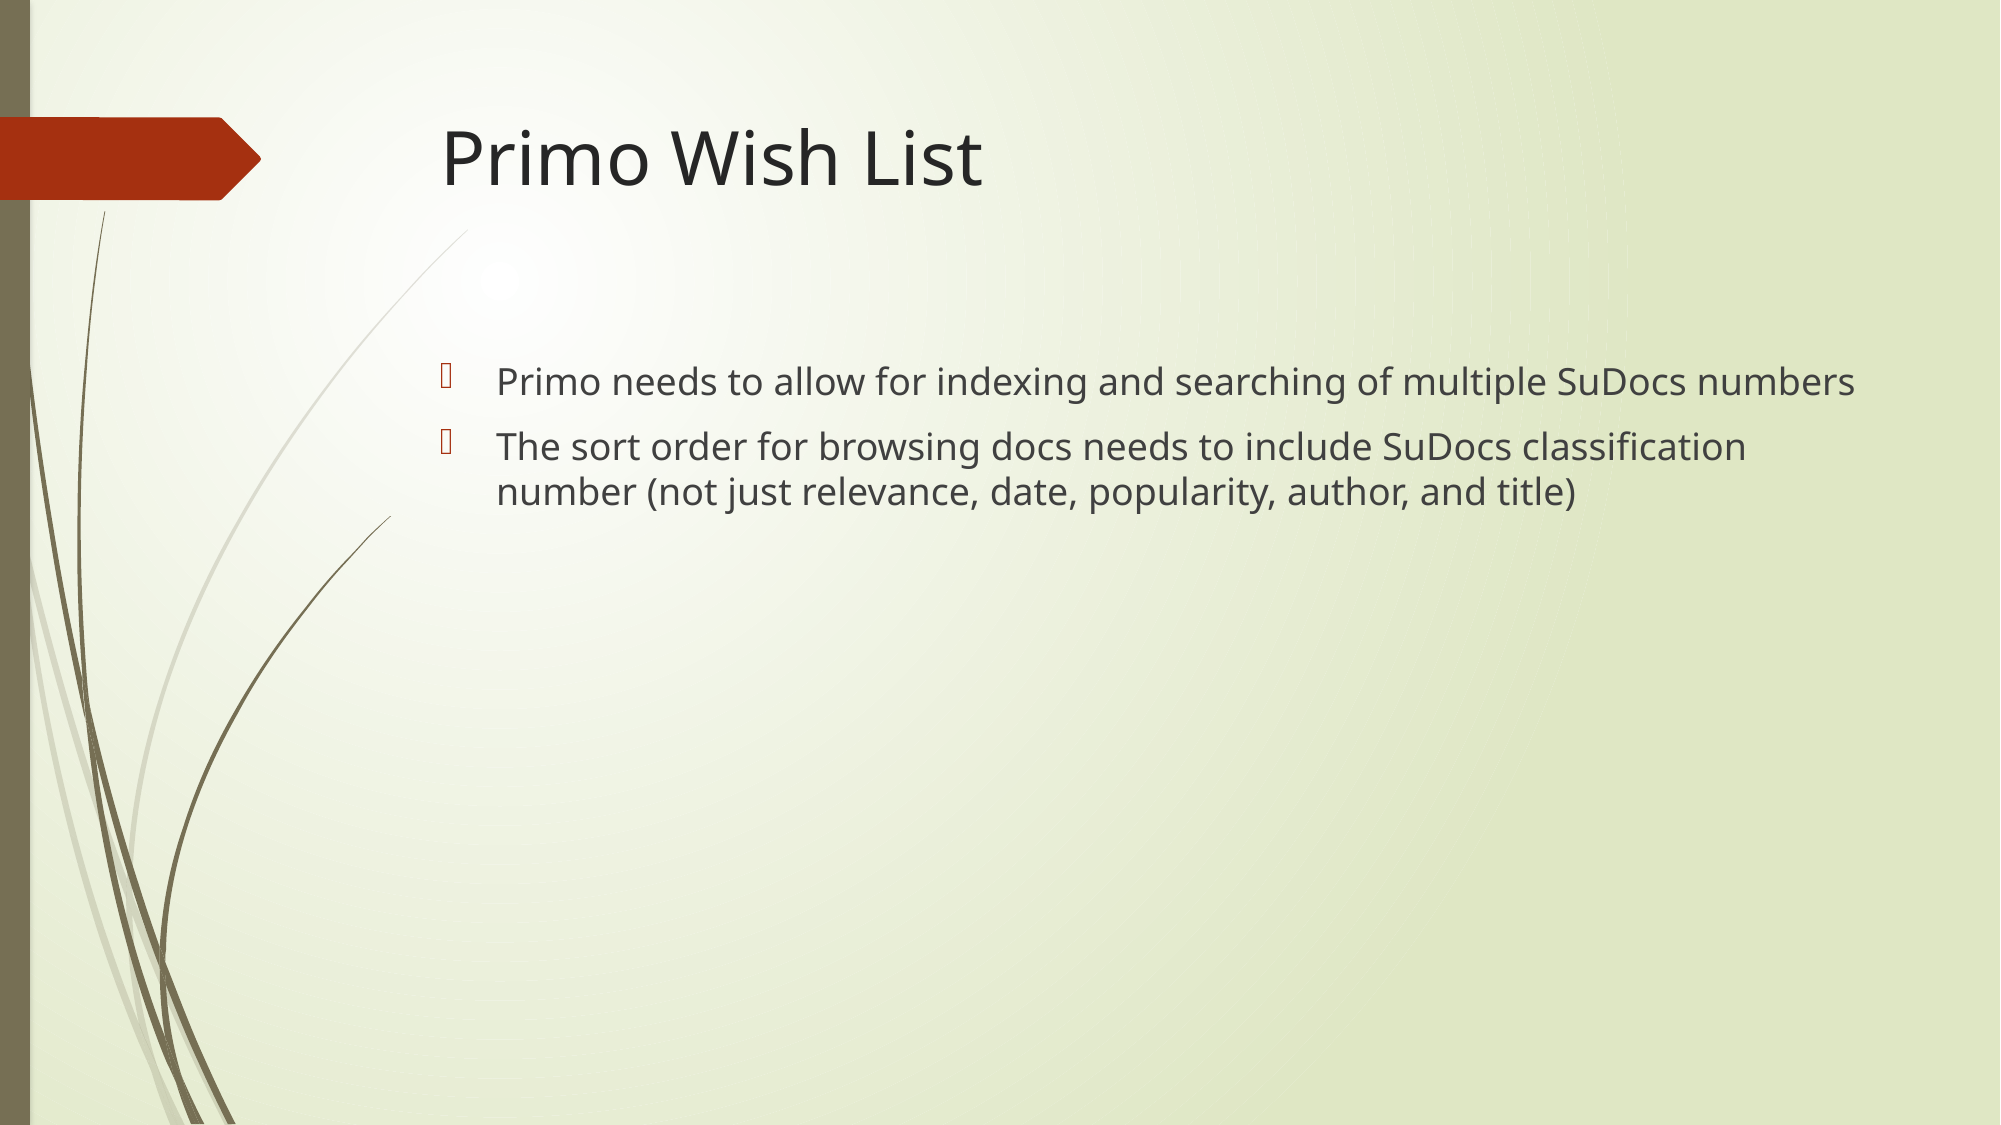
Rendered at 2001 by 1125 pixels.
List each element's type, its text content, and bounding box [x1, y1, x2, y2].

list Primo needs to allow for indexing and searching of multiple SuDocs numbers The sort order for browsing docs needs to include SuDocs classification number (not just relevance, date, popularity, author, and title) [424, 350, 1888, 970]
title Primo Wish List [425, 102, 1888, 313]
